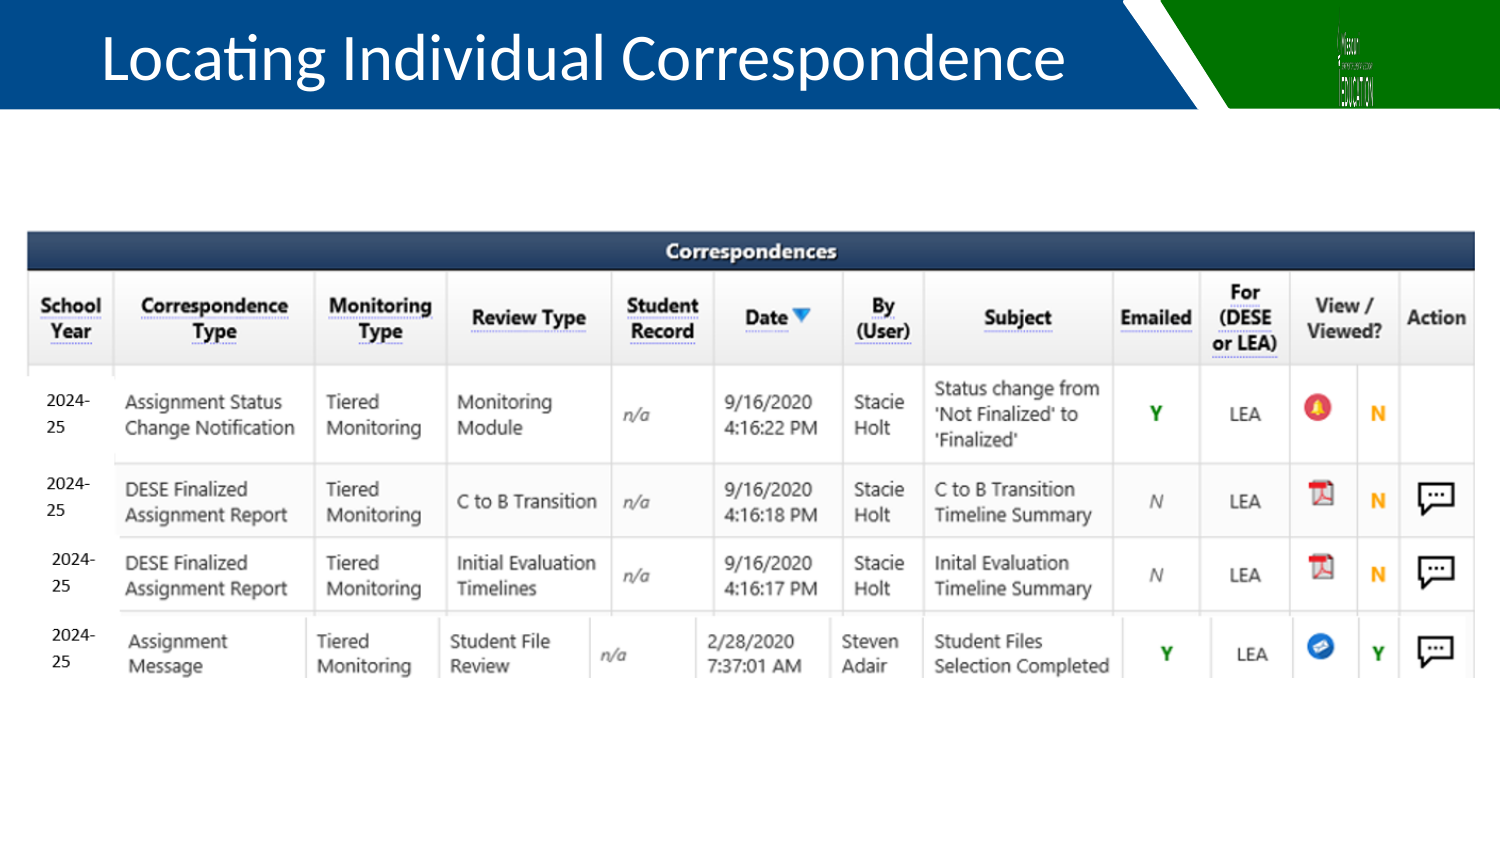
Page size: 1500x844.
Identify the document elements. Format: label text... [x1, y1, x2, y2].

title Locating Individual Correspondence [50, 5, 1100, 104]
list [24, 228, 1476, 678]
picture [1337, 3, 1375, 110]
